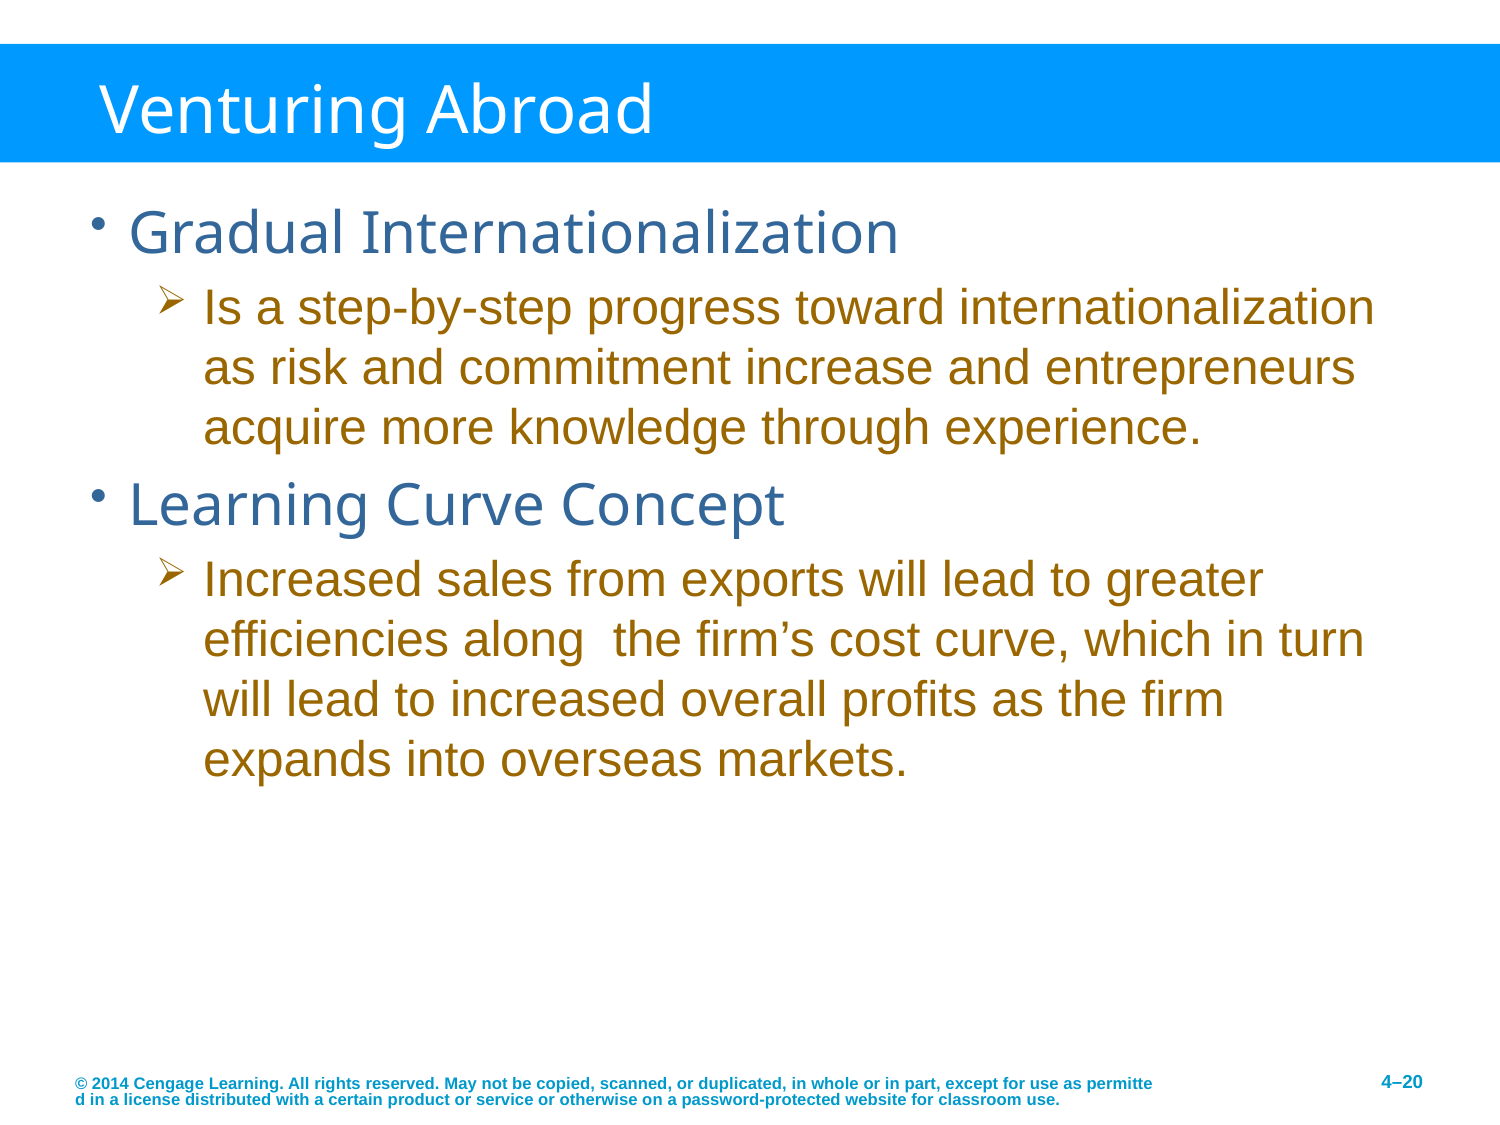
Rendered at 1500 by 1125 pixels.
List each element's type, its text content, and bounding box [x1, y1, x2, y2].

footer © 2014 Cengage Learning. All rights reserved. May not be copied, scanned, or duplicated, in whole or in part, except for use as permitted in a license distributed with a certain product or service or otherwise on a password-protected website for classroom use. [75, 1037, 1163, 1100]
slide_number 4–20 [1210, 1062, 1424, 1100]
list Gradual Internationalization Is a step-by-step progress toward internationalization as risk and commitment increase and entrepreneurs acquire more knowledge through experience. Learning Curve Concept Increased sales from exports will lead to greater efficiencies along the firm’s cost curve, which in turn will lead to increased overall profits as the firm expands into overseas markets. [75, 187, 1425, 1038]
title Venturing Abroad [0, 43, 1500, 163]
